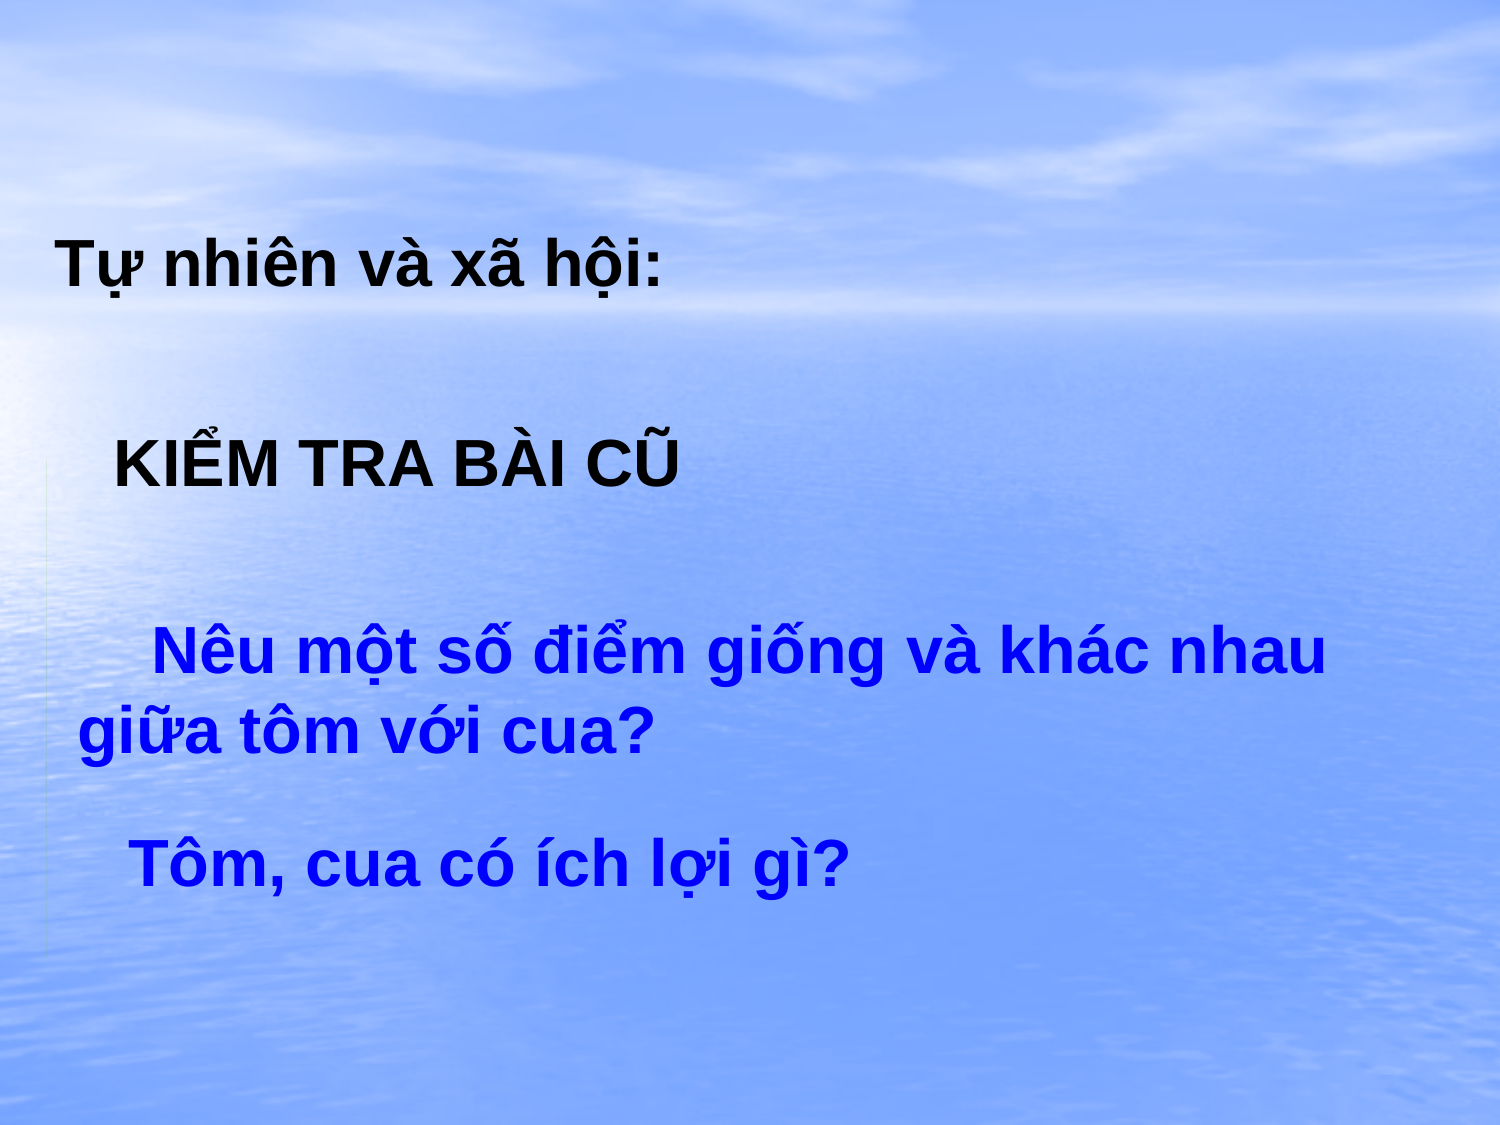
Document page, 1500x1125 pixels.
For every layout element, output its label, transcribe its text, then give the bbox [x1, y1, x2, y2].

text_box Tôm, cua có ích lợi gì? [76, 812, 868, 1068]
text_box Tự nhiên và xã hội: [40, 212, 681, 308]
text_box KIỂM TRA BÀI CŨ [99, 412, 698, 508]
text_box Nêu một số điểm giống và khác nhau giữa tôm với cua? [62, 599, 1500, 775]
